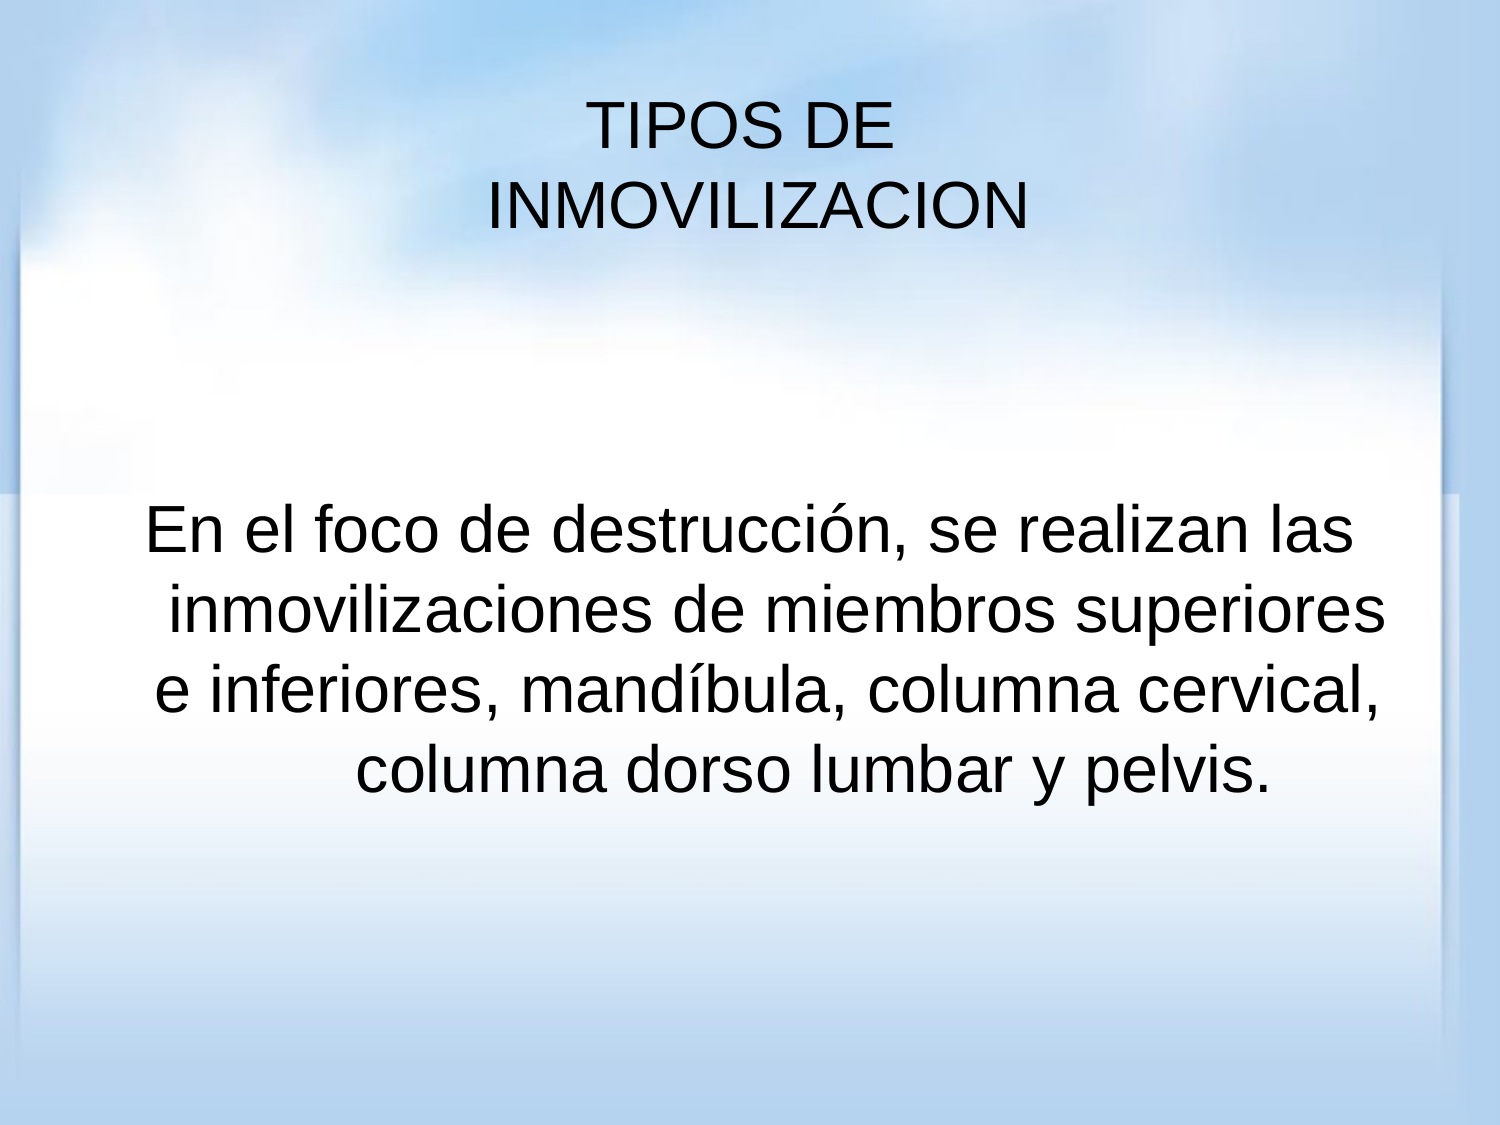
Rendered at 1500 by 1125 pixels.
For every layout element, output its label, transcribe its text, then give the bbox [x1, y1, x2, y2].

list En el foco de destrucción, se realizan las inmovilizaciones de miembros superiores e inferiores, mandíbula, columna cervical, columna dorso lumbar y pelvis. [75, 385, 1425, 882]
title TIPOS DE INMOVILIZACION [75, 45, 1425, 279]
picture [0, 0, 1500, 1125]
